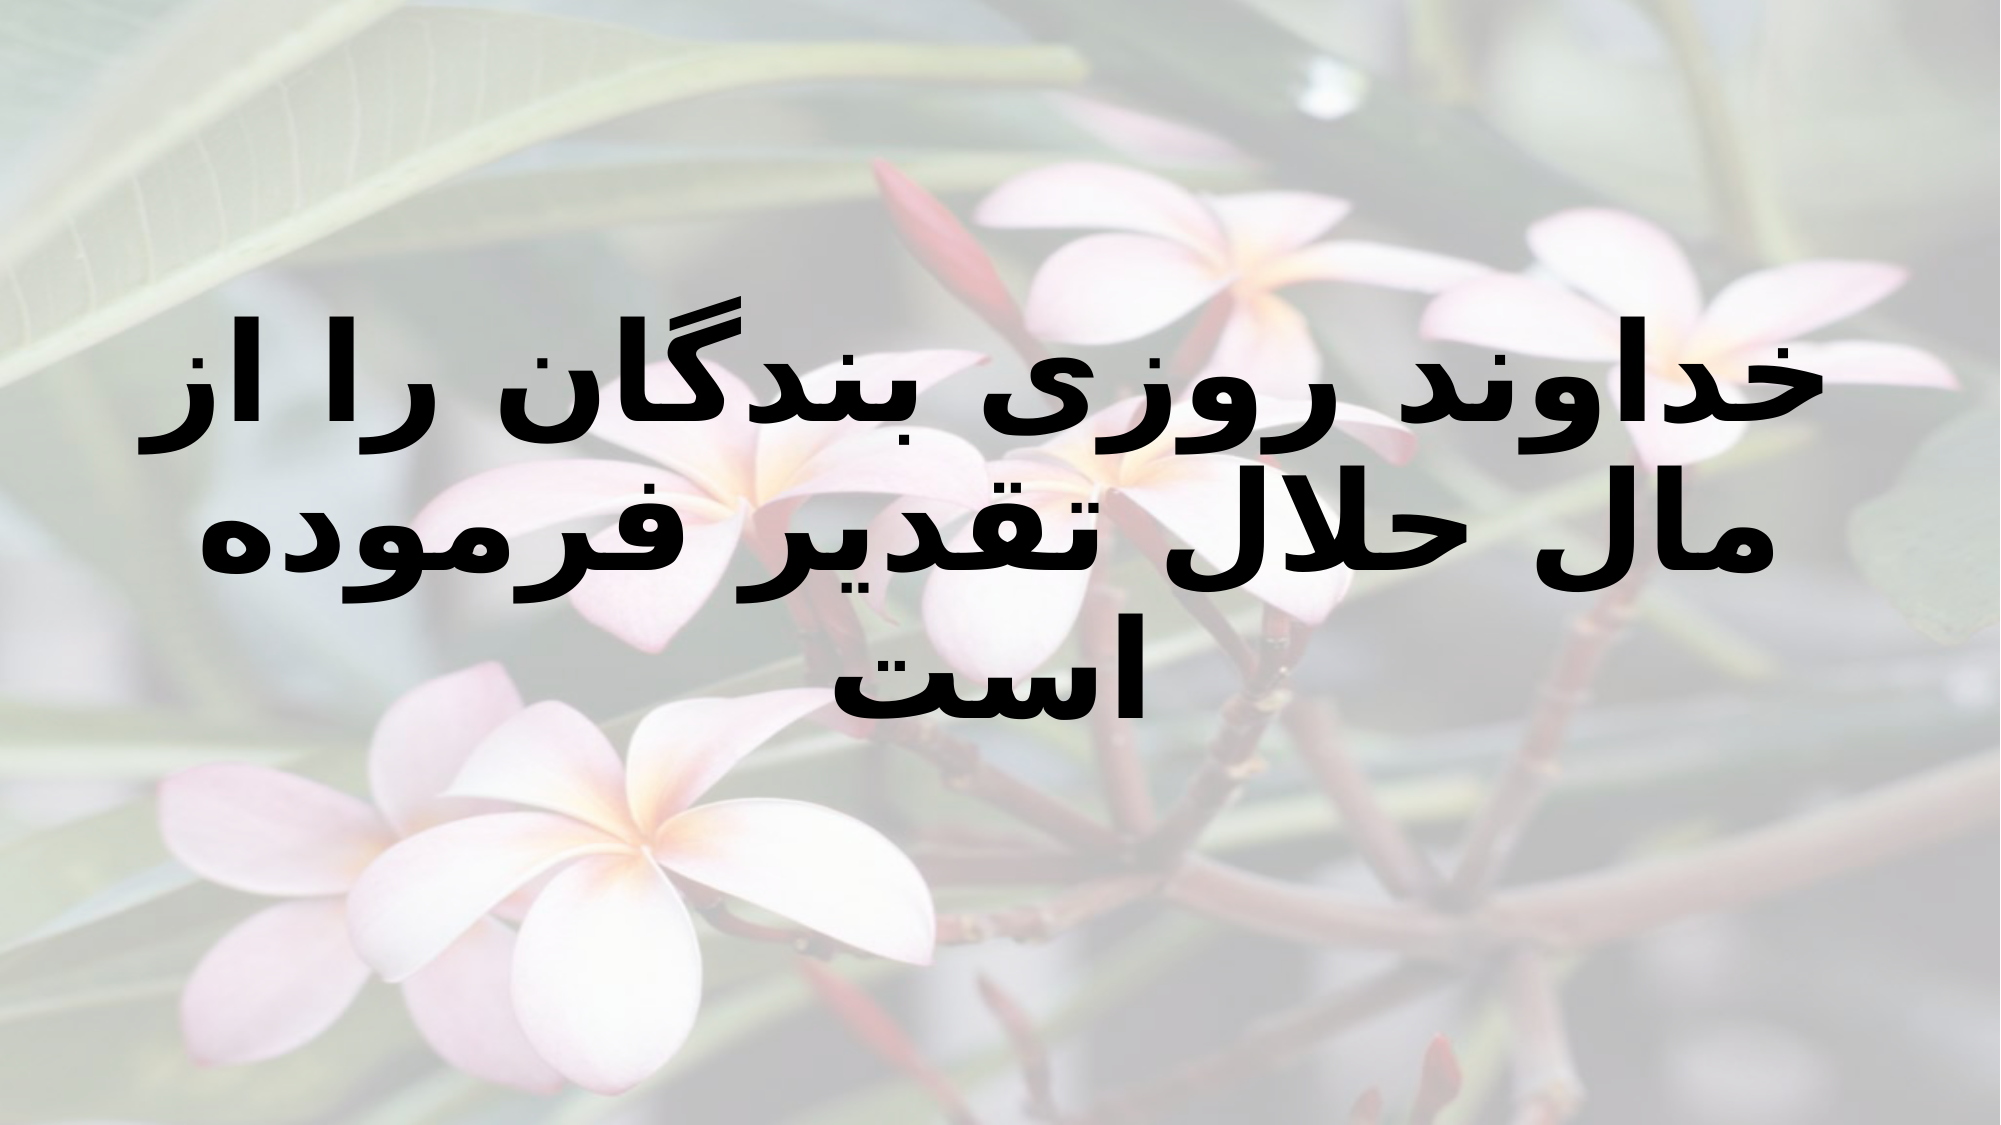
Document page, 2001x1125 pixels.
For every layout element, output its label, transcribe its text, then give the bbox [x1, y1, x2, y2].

title خداوند روزی بندگان را از مال حلال تقدیر فرموده است [128, 243, 1854, 809]
